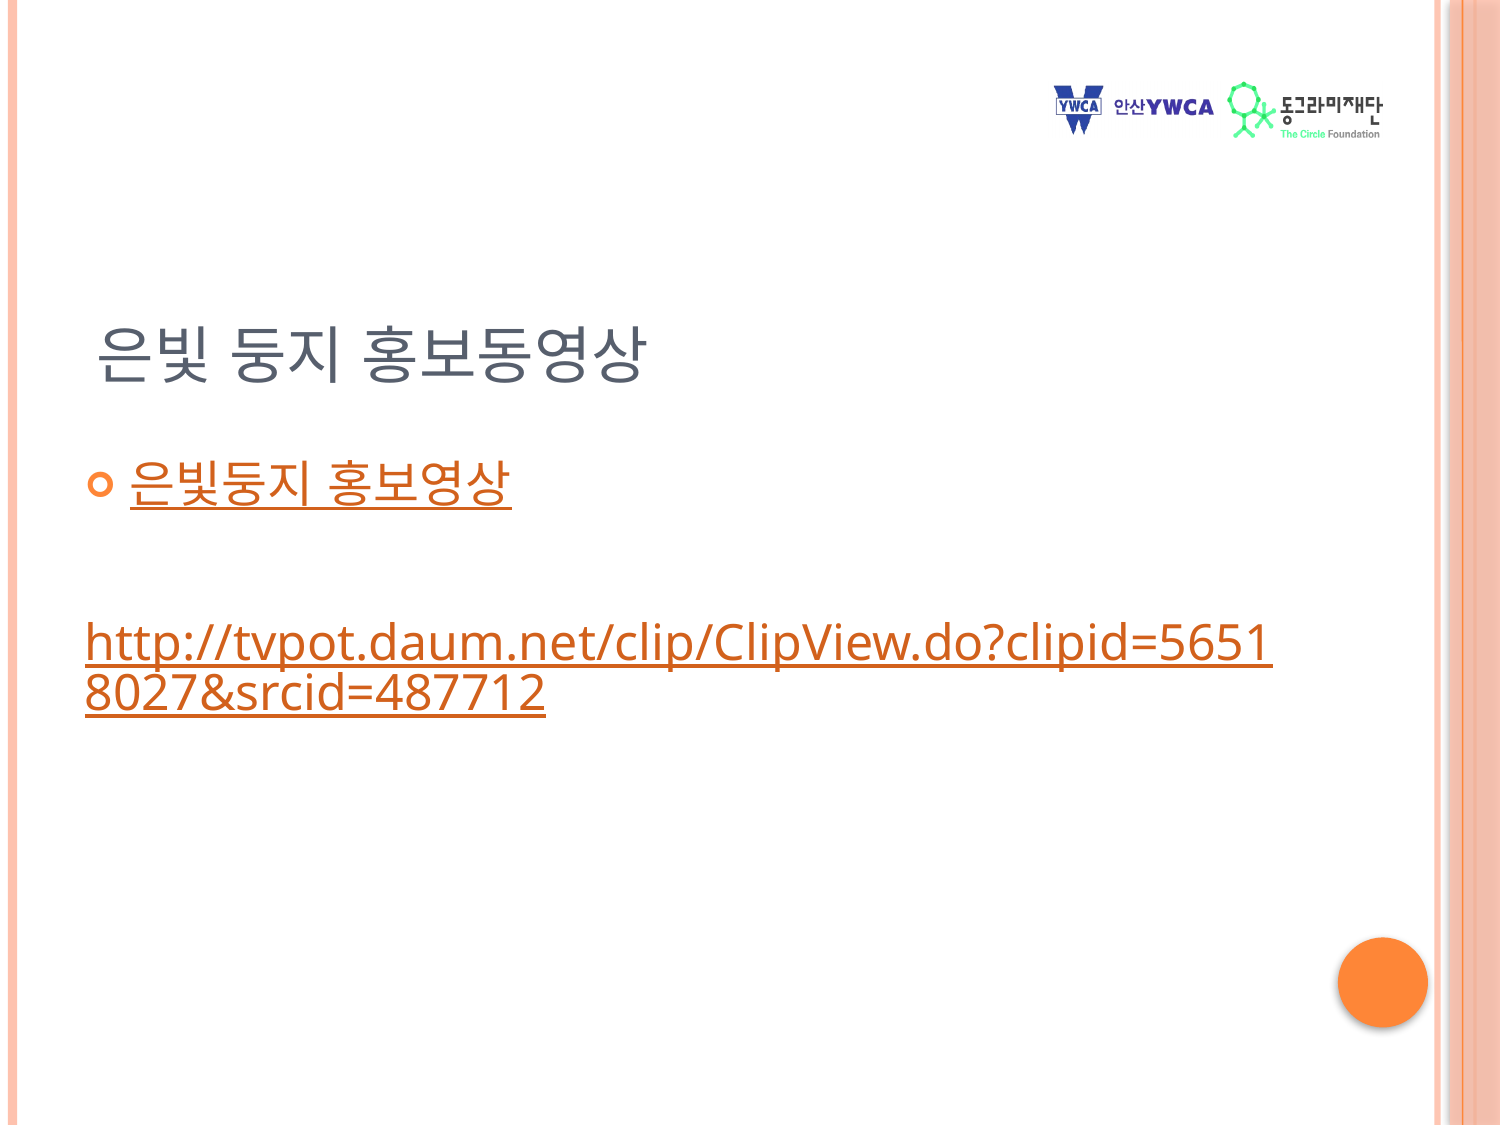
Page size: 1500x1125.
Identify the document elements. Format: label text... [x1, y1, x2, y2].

title 은빛 둥지 홍보동영상 [82, 210, 1307, 399]
picture [1045, 81, 1221, 138]
picture [1227, 81, 1383, 138]
list 은빛둥지 홍보영상 http://tvpot.daum.net/clip/ClipView.do?clipid=56518027&srcid=487712 [70, 445, 1296, 1125]
